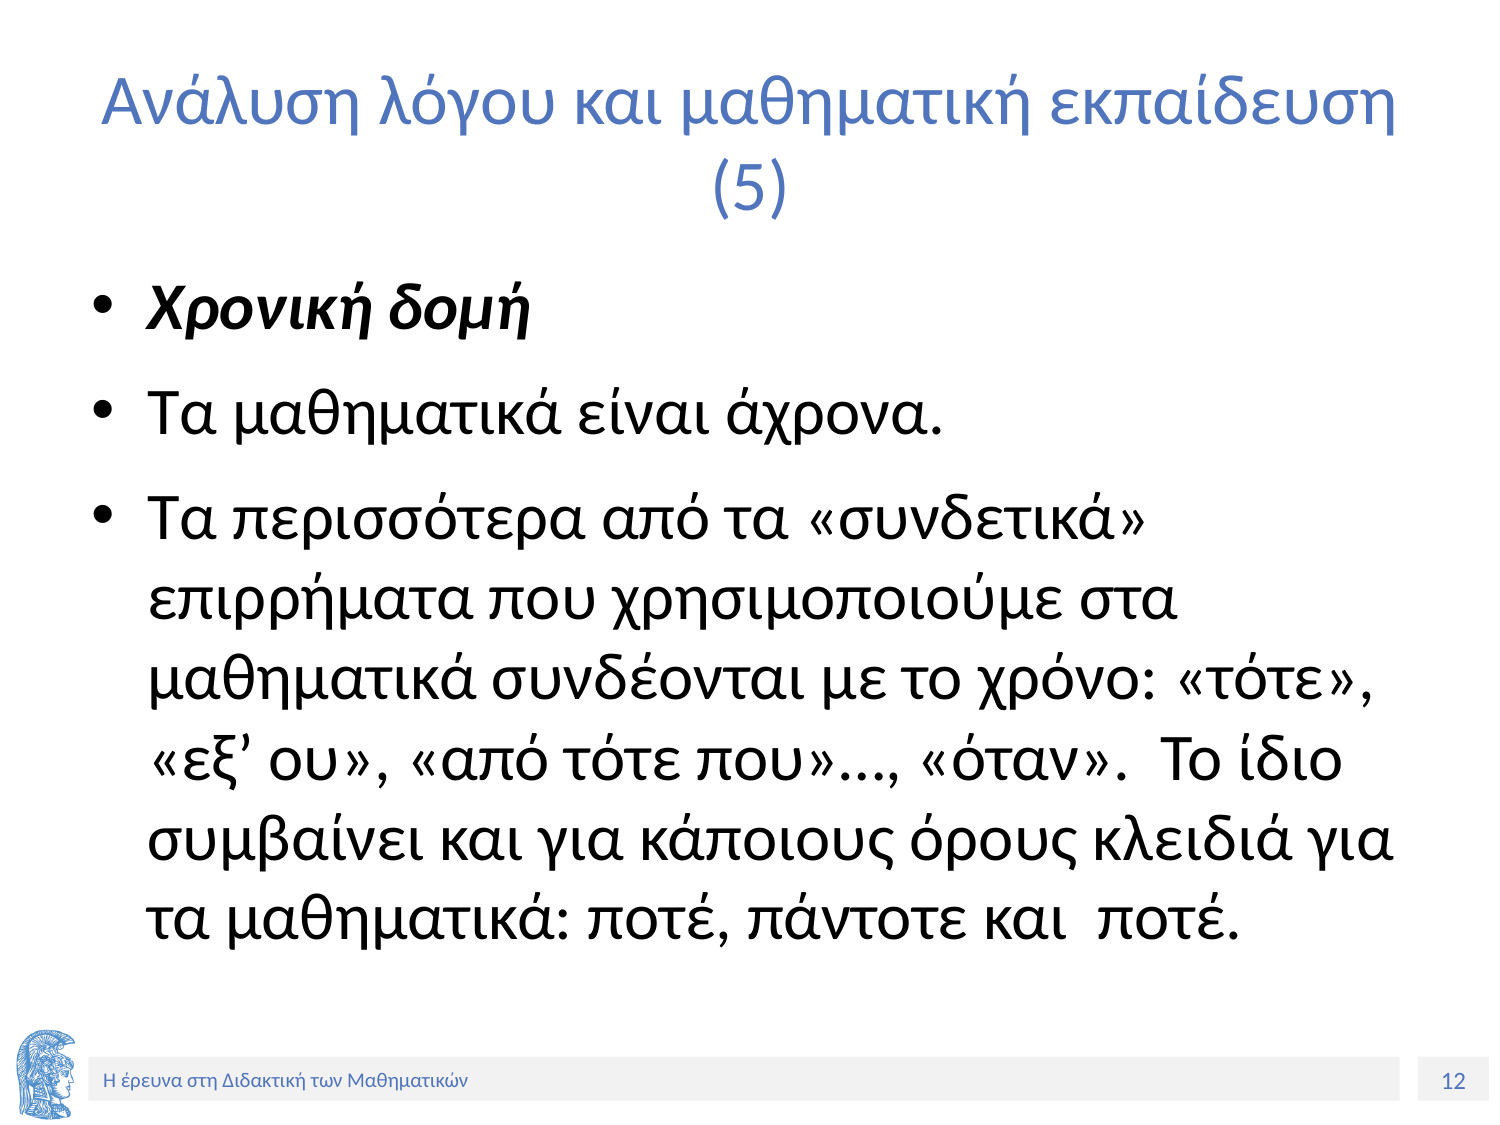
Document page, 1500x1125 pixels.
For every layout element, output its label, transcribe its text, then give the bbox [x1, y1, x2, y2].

title Ανάλυση λόγου και μαθηματική εκπαίδευση (5) [75, 45, 1425, 233]
picture [9, 1026, 81, 1120]
list Χρονική δομή Τα μαθηματικά είναι άχρονα. Τα περισσότερα από τα «συνδετικά» επιρρήματα που χρησιμοποιούμε στα μαθηματικά συνδέονται με το χρόνο: «τότε», «εξ’ ου», «από τότε που»…, «όταν». Το ίδιο συμβαίνει και για κάποιους όρους κλειδιά για τα μαθηματικά: ποτέ, πάντοτε και ποτέ. [76, 255, 1427, 998]
